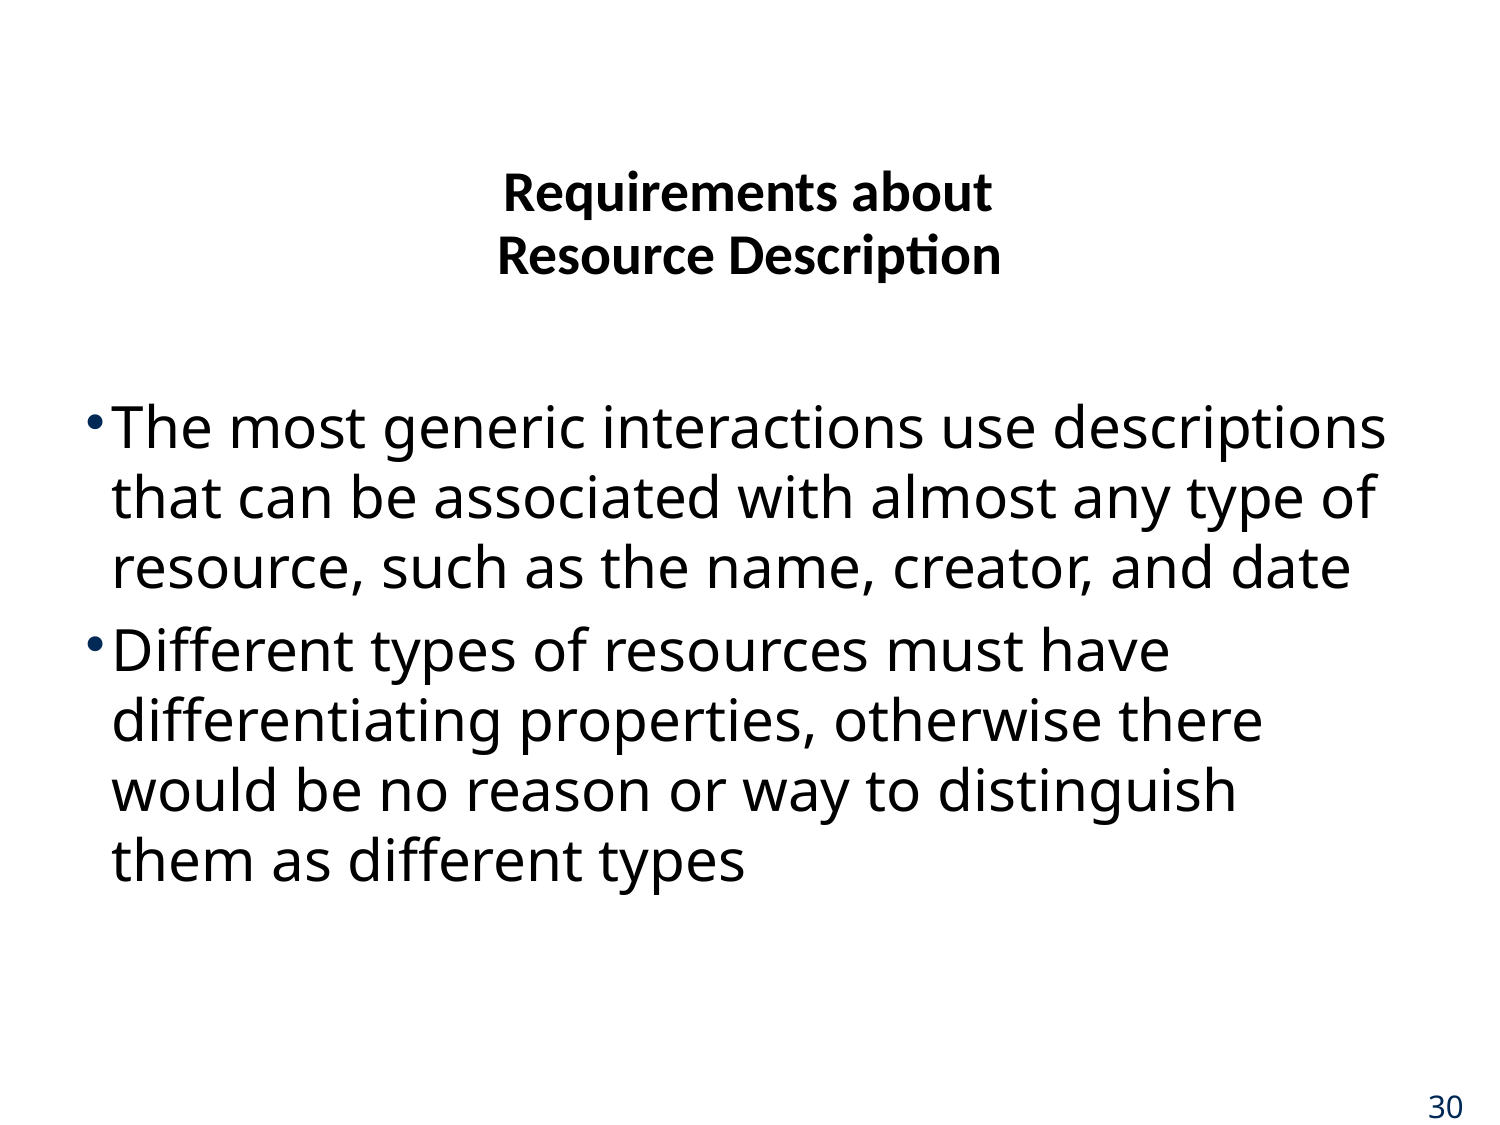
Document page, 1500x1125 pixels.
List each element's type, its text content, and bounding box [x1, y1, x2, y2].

title Requirements about Resource Description [75, 99, 1425, 296]
text_box The most generic interactions use descriptions that can be associated with almost any type of resource, such as the name, creator, and date Different types of resources must have differentiating properties, otherwise there would be no reason or way to distinguish them as different types [75, 242, 1400, 898]
text_box 30 [1438, 1081, 1454, 1119]
